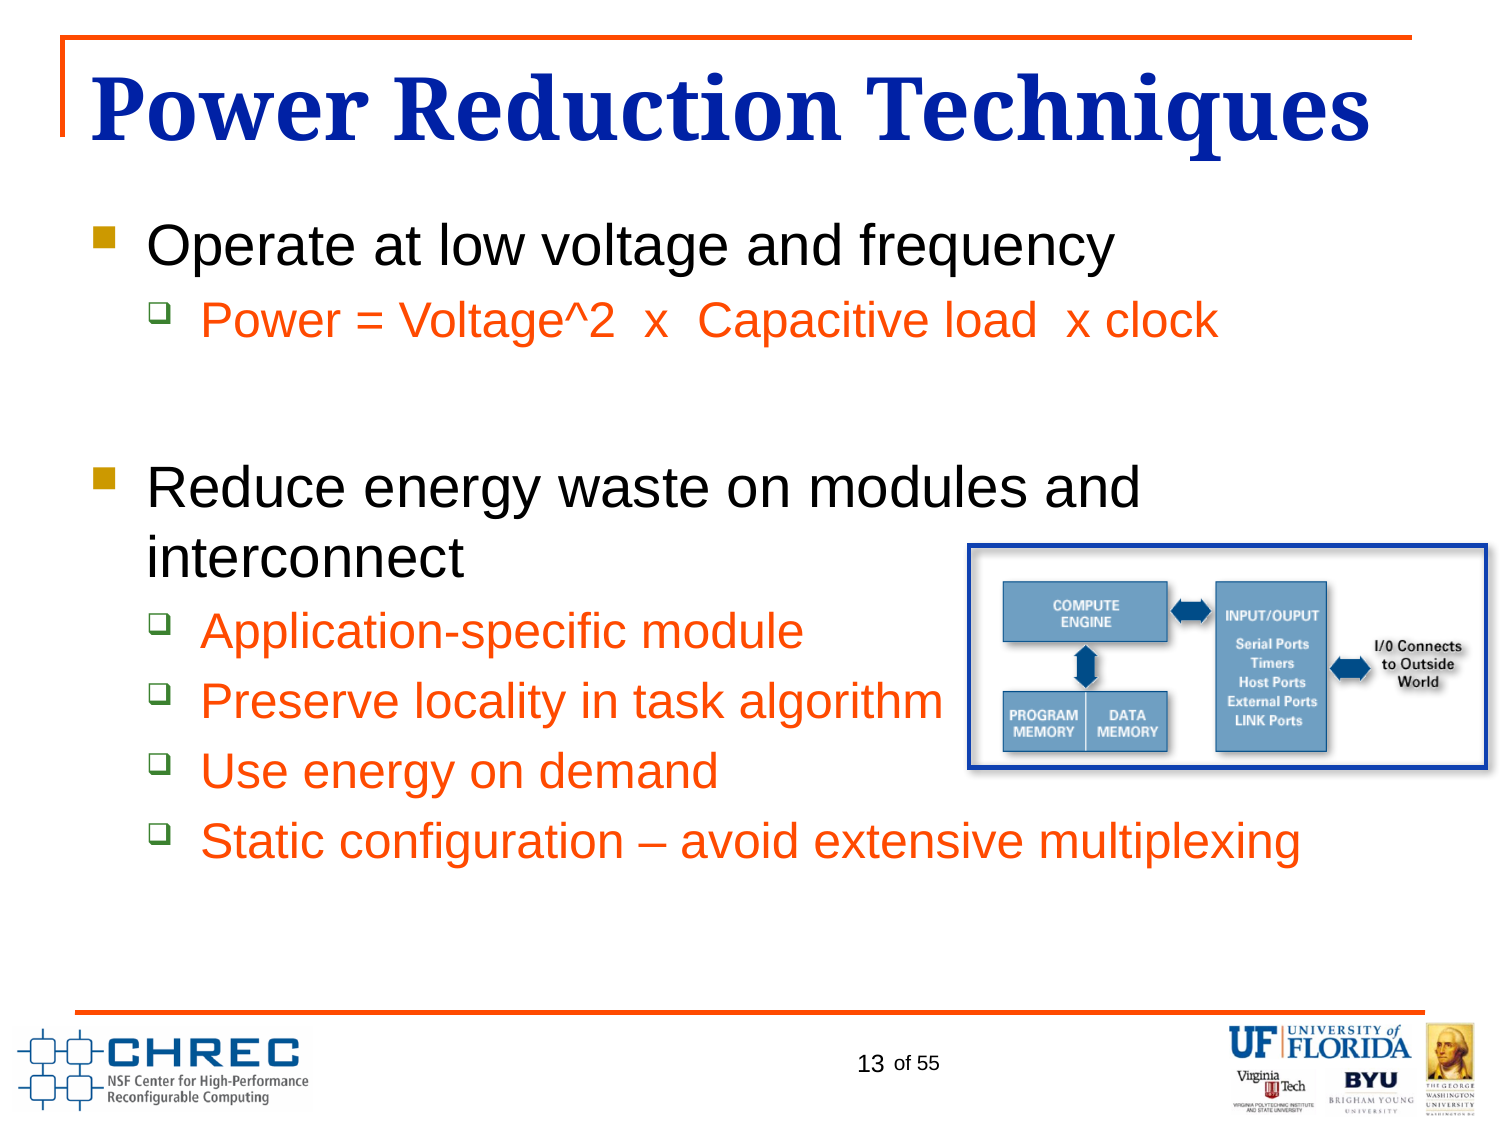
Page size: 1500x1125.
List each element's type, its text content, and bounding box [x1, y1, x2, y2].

picture [970, 547, 1484, 766]
slide_number 13 [600, 1025, 900, 1100]
picture [12, 1026, 313, 1112]
list Operate at low voltage and frequency Power = Voltage^2 x Capacitive load x clock Reduce energy waste on modules and interconnect Application-specific module Preserve locality in task algorithm Use energy on demand Static configuration – avoid extensive multiplexing [74, 199, 1426, 1011]
picture [1224, 1021, 1475, 1117]
title Power Reduction Techniques [74, 45, 1426, 199]
